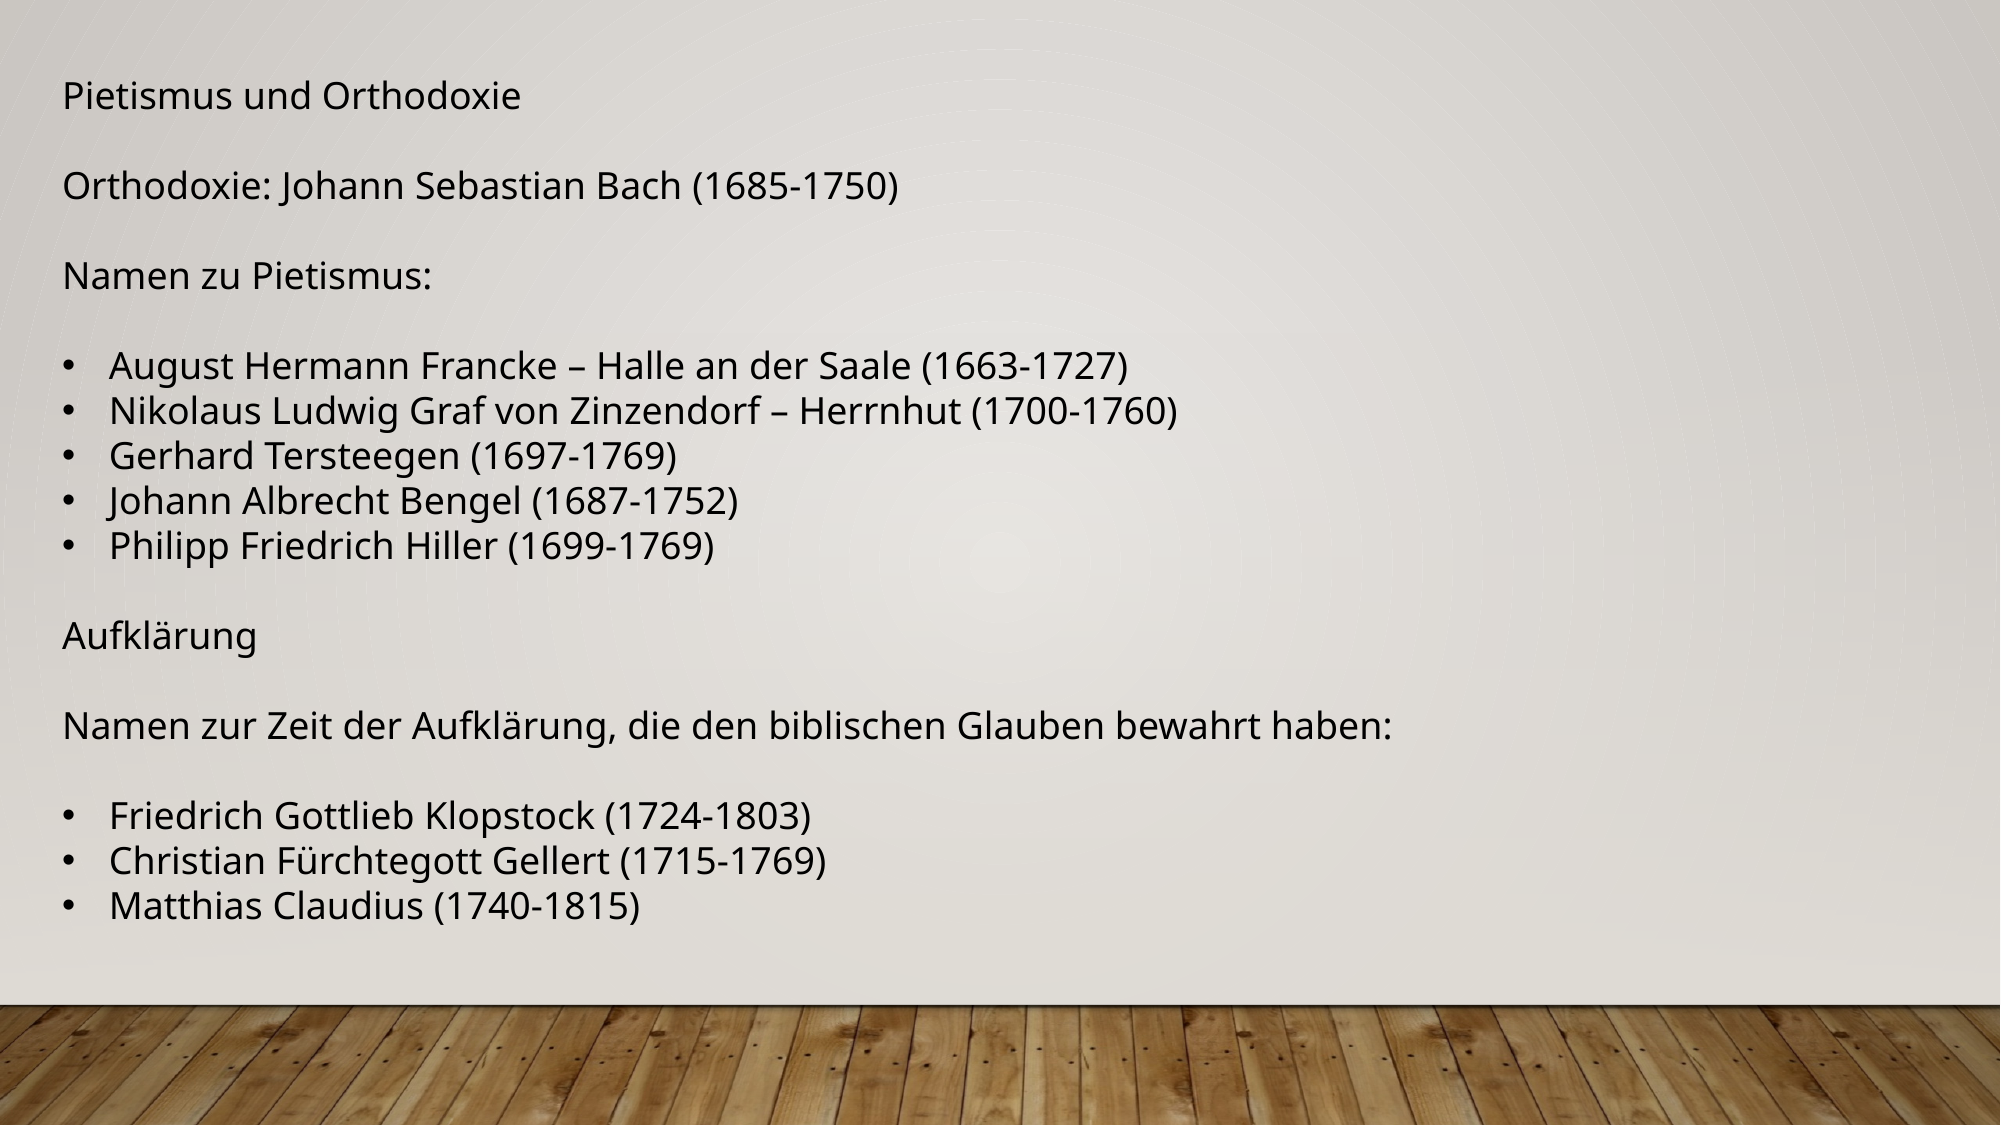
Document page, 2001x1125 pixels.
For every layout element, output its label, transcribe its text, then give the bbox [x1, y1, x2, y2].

picture [0, 1005, 2000, 1125]
text_box Pietismus und Orthodoxie Orthodoxie: Johann Sebastian Bach (1685-1750) Namen zu Pietismus: August Hermann Francke – Halle an der Saale (1663-1727) Nikolaus Ludwig Graf von Zinzendorf – Herrnhut (1700-1760) Gerhard Tersteegen (1697-1769) Johann Albrecht Bengel (1687-1752) Philipp Friedrich Hiller (1699-1769) Aufklärung Namen zur Zeit der Aufklärung, die den biblischen Glauben bewahrt haben: Friedrich Gottlieb Klopstock (1724-1803) Christian Fürchtegott Gellert (1715-1769) Matthias Claudius (1740-1815) [47, 64, 1961, 934]
